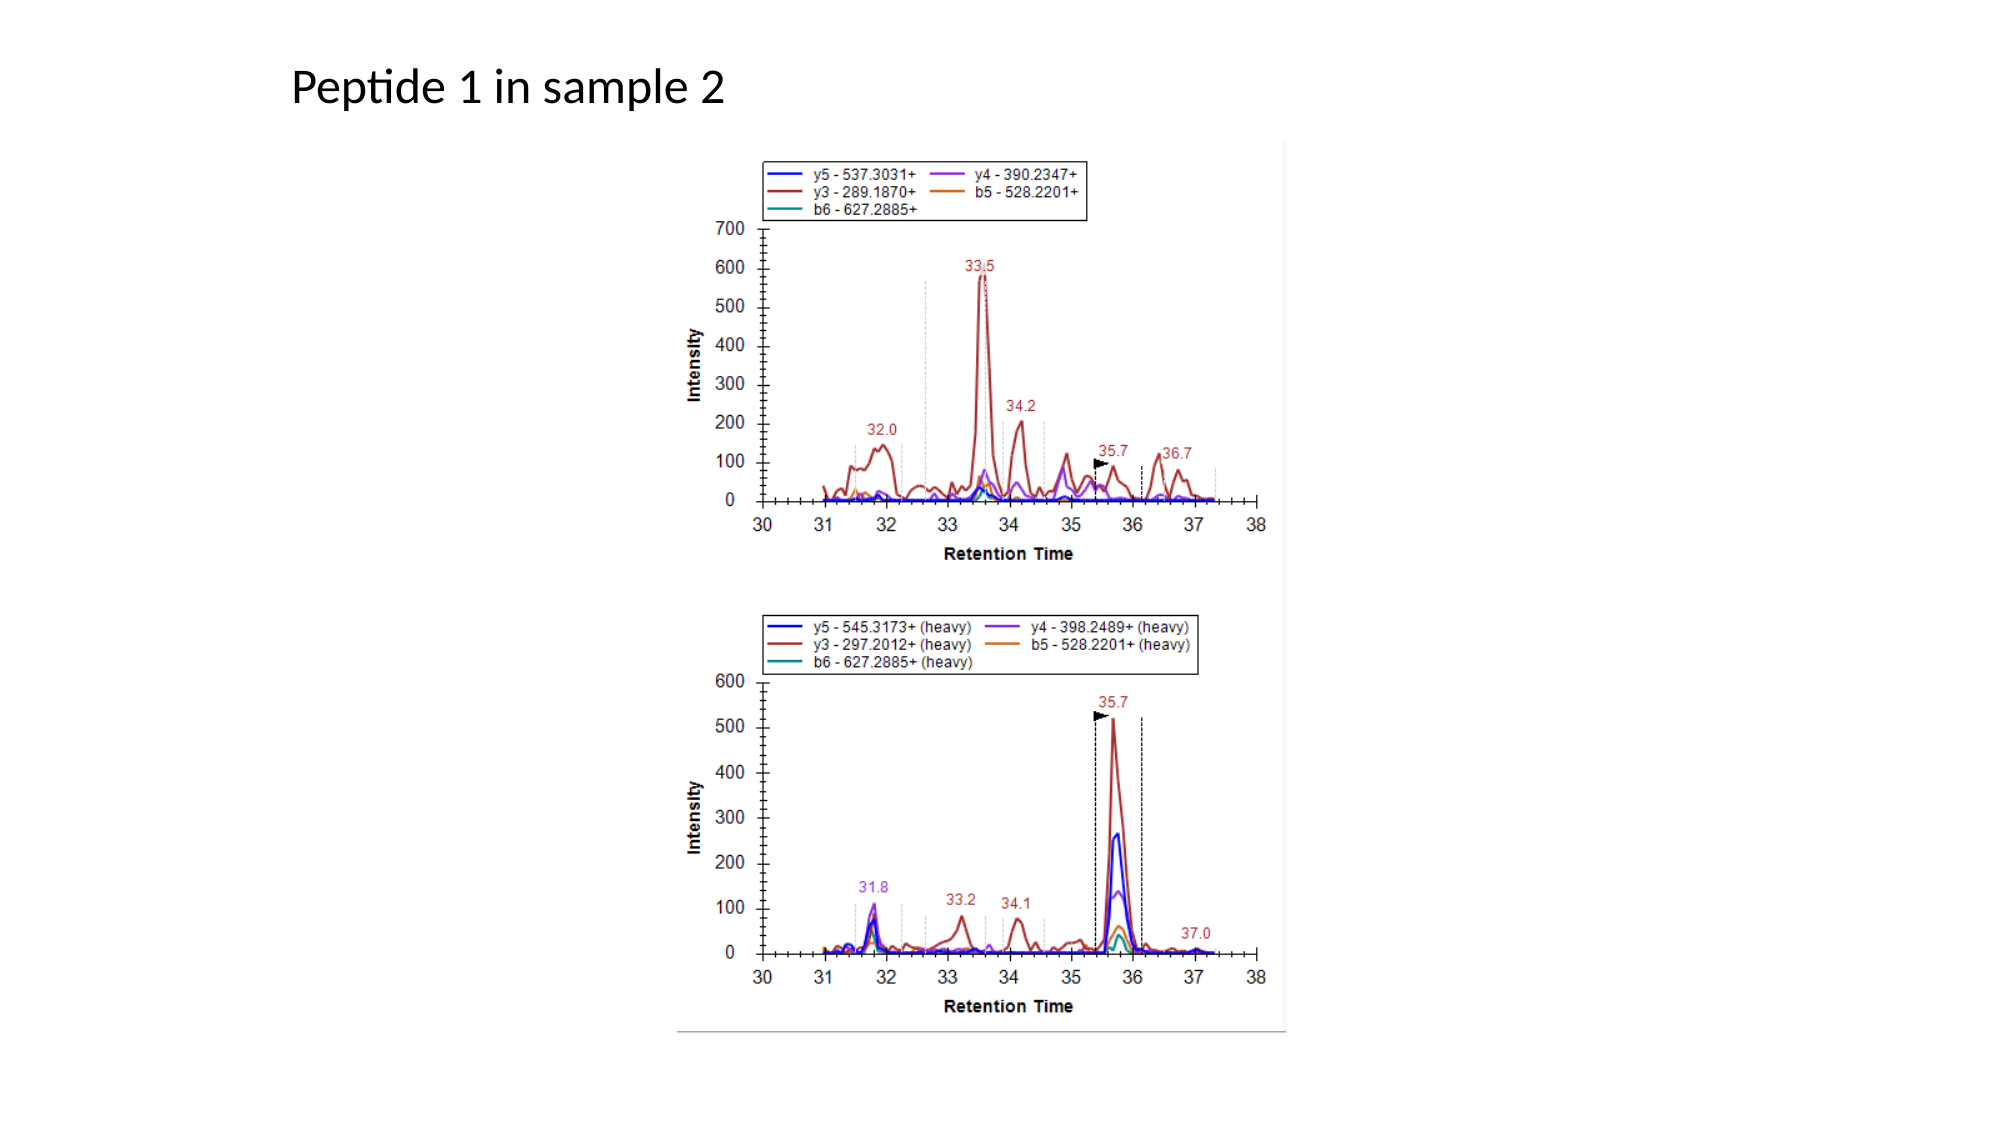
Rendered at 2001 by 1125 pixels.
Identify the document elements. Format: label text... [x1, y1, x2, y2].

picture [676, 140, 1287, 1034]
subtitle Peptide 1 in sample 2 [152, 52, 865, 158]
